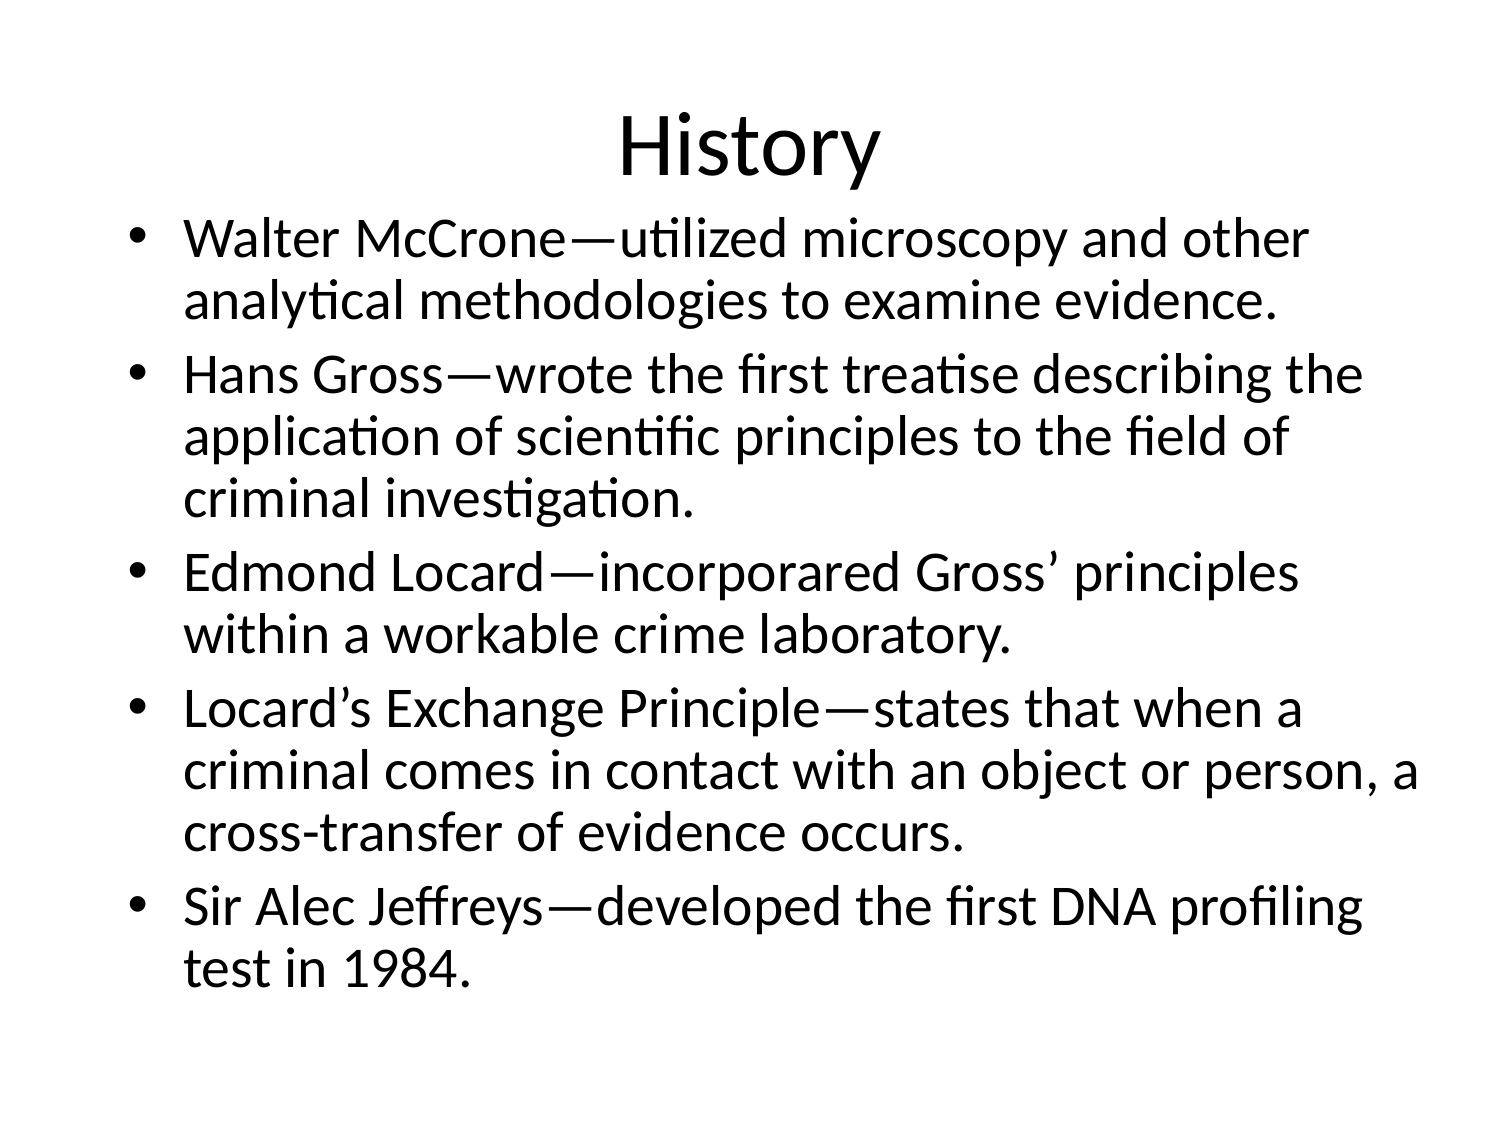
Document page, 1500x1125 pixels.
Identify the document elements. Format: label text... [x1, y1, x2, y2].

title History [75, 45, 1425, 233]
list Walter McCrone—utilized microscopy and other analytical methodologies to examine evidence. Hans Gross—wrote the first treatise describing the application of scientific principles to the field of criminal investigation. Edmond Locard—incorporared Gross’ principles within a workable crime laboratory. Locard’s Exchange Principle—states that when a criminal comes in contact with an object or person, a cross-transfer of evidence occurs. Sir Alec Jeffreys—developed the first DNA profiling test in 1984. [112, 200, 1463, 1013]
